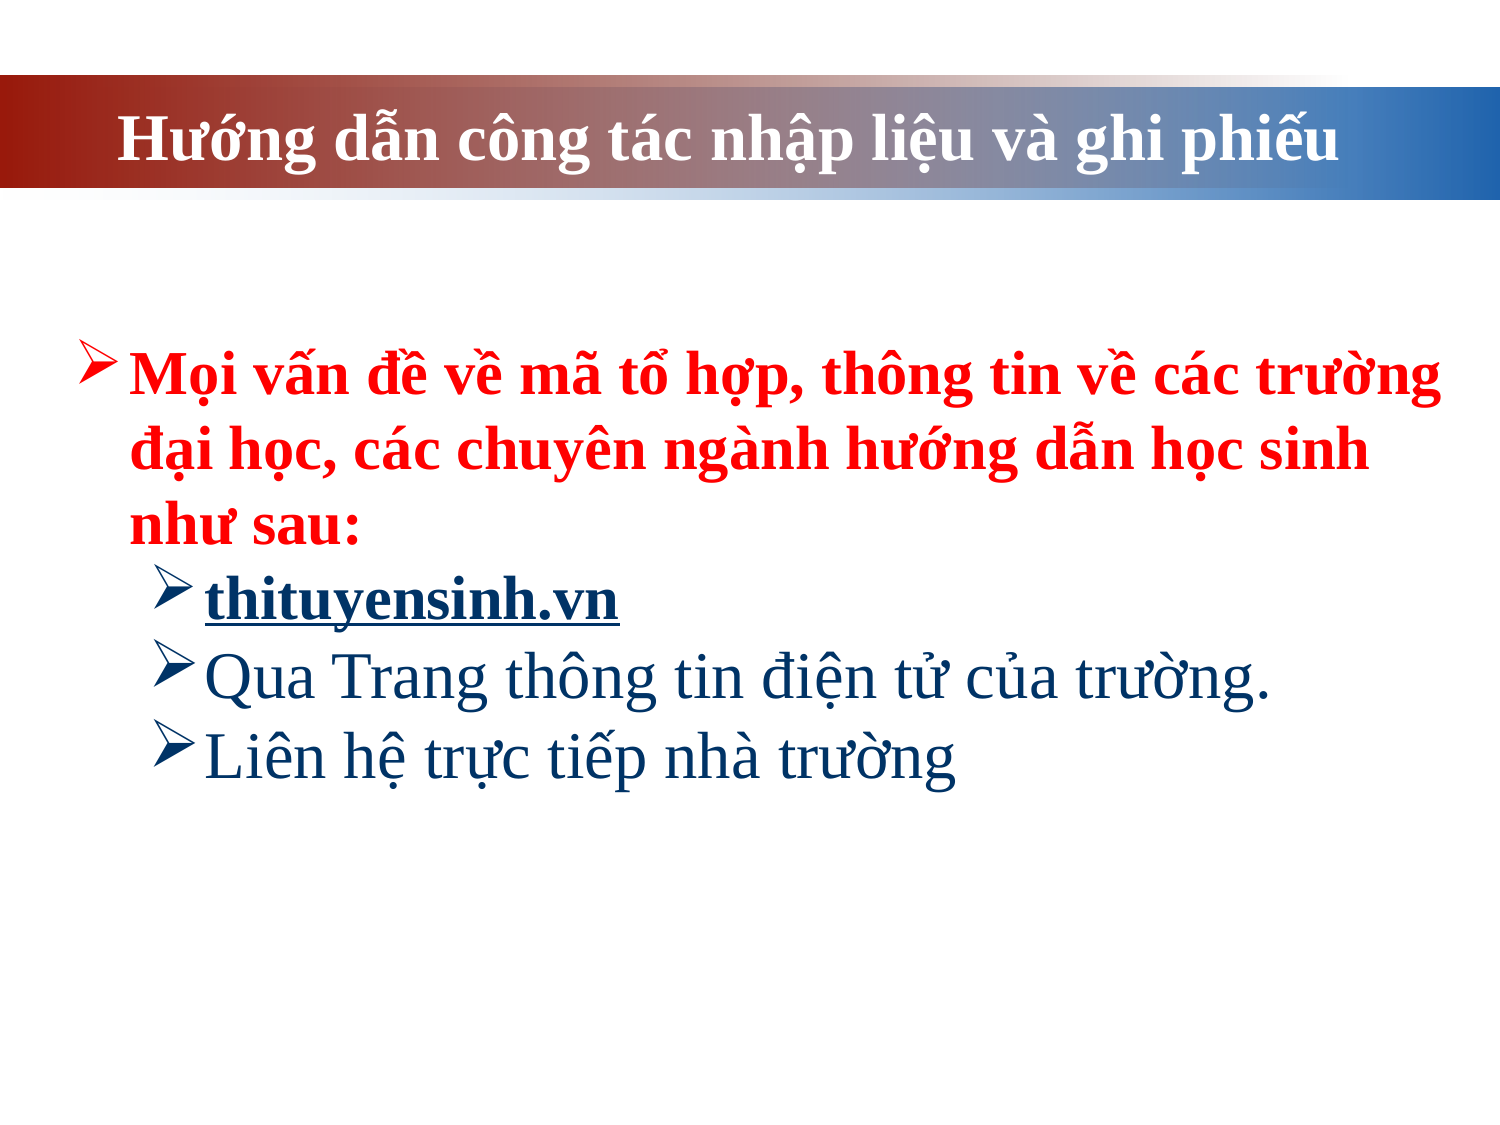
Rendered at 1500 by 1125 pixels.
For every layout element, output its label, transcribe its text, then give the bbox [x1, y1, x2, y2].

text_box Mọi vấn đề về mã tổ hợp, thông tin về các trường đại học, các chuyên ngành hướng dẫn học sinh như sau: thituyensinh.vn Qua Trang thông tin điện tử của trường. Liên hệ trực tiếp nhà trường [0, 249, 1459, 950]
title Hướng dẫn công tác nhập liệu và ghi phiếu [0, 87, 1475, 180]
